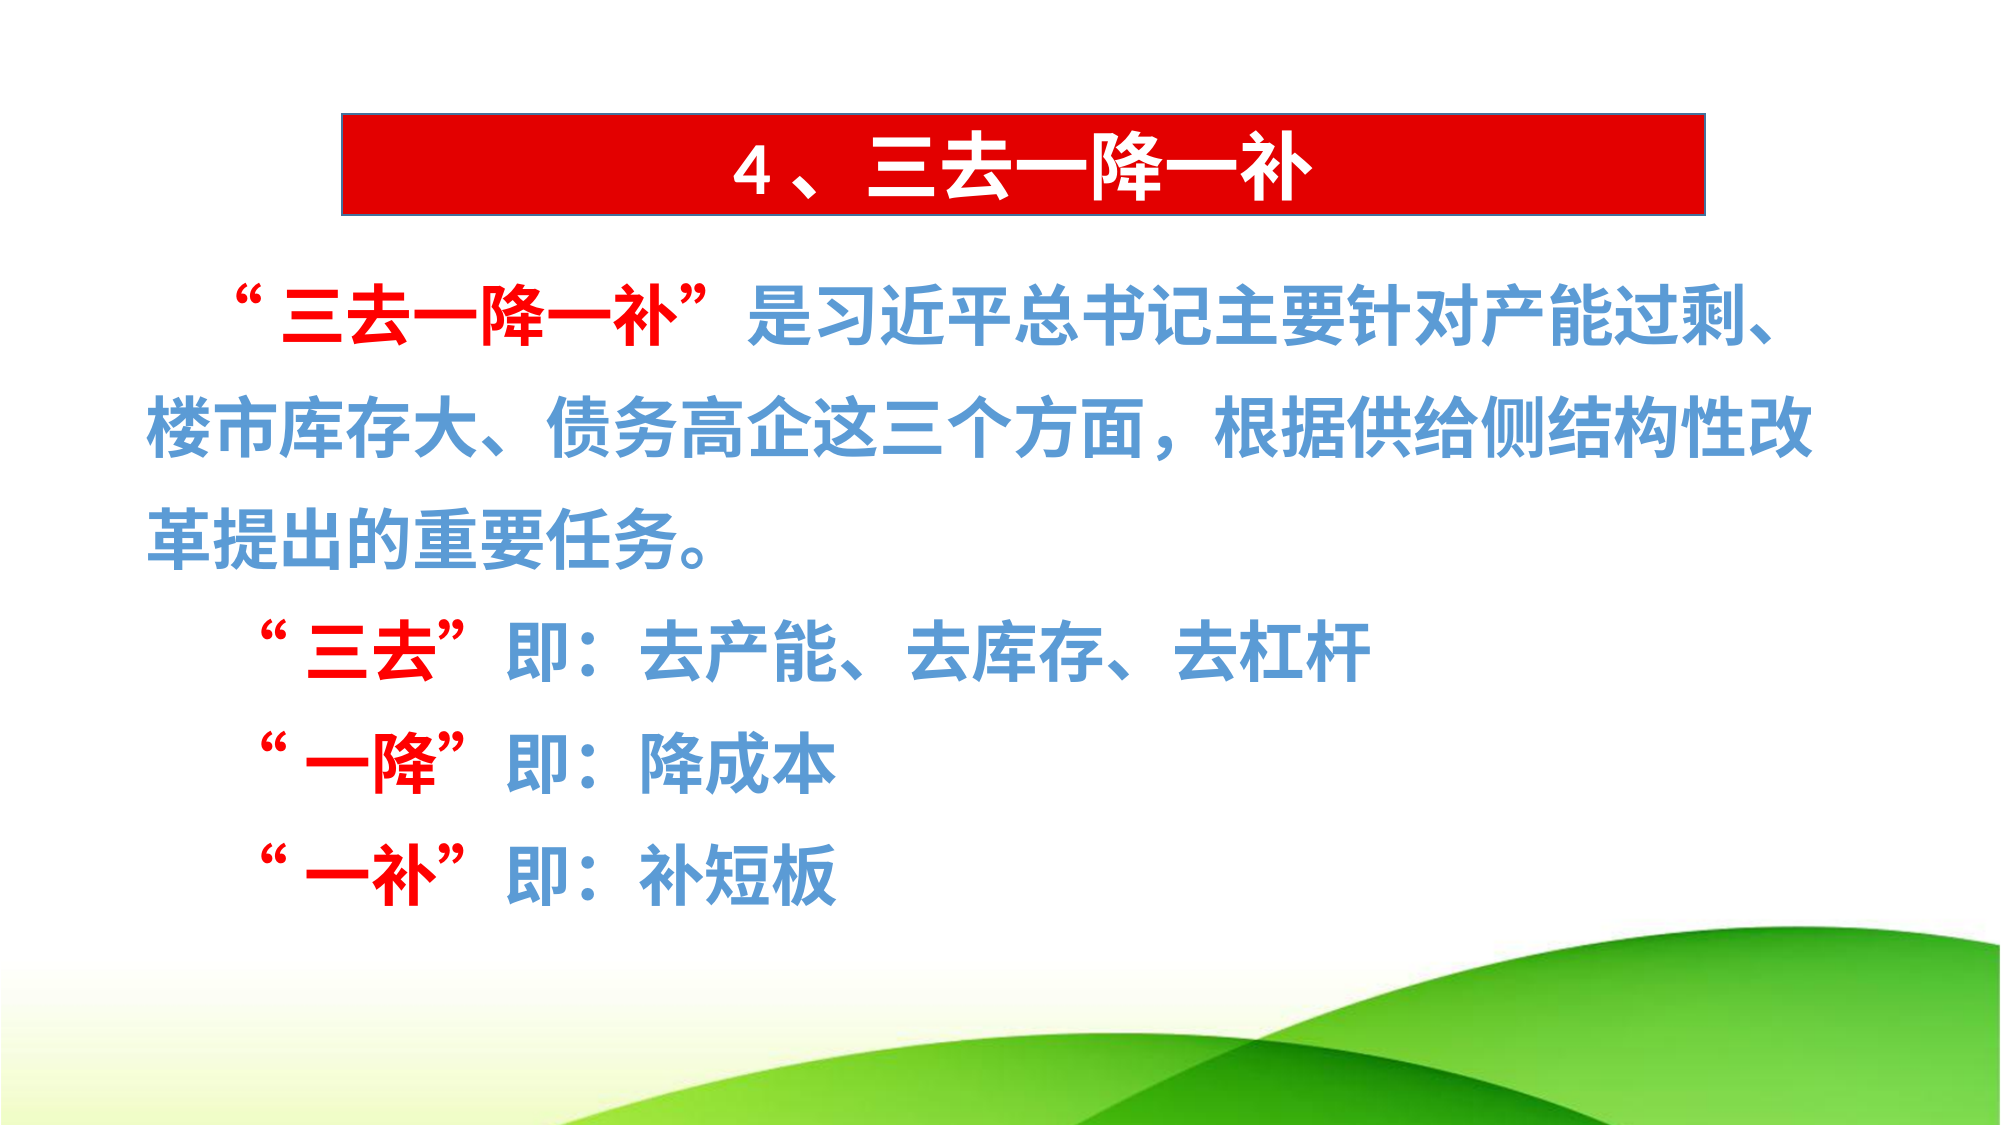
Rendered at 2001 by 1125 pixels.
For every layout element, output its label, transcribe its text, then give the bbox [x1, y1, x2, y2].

text_box “三去一降一补”是习近平总书记主要针对产能过剩、楼市库存大、债务高企这三个方面，根据供给侧结构性改革提出的重要任务。 “三去”即：去产能、去库存、去杠杆 “一降”即：降成本 “一补”即：补短板 [130, 234, 1881, 921]
text_box 4、三去一降一补 [341, 113, 1706, 216]
picture [0, 0, 2001, 1125]
